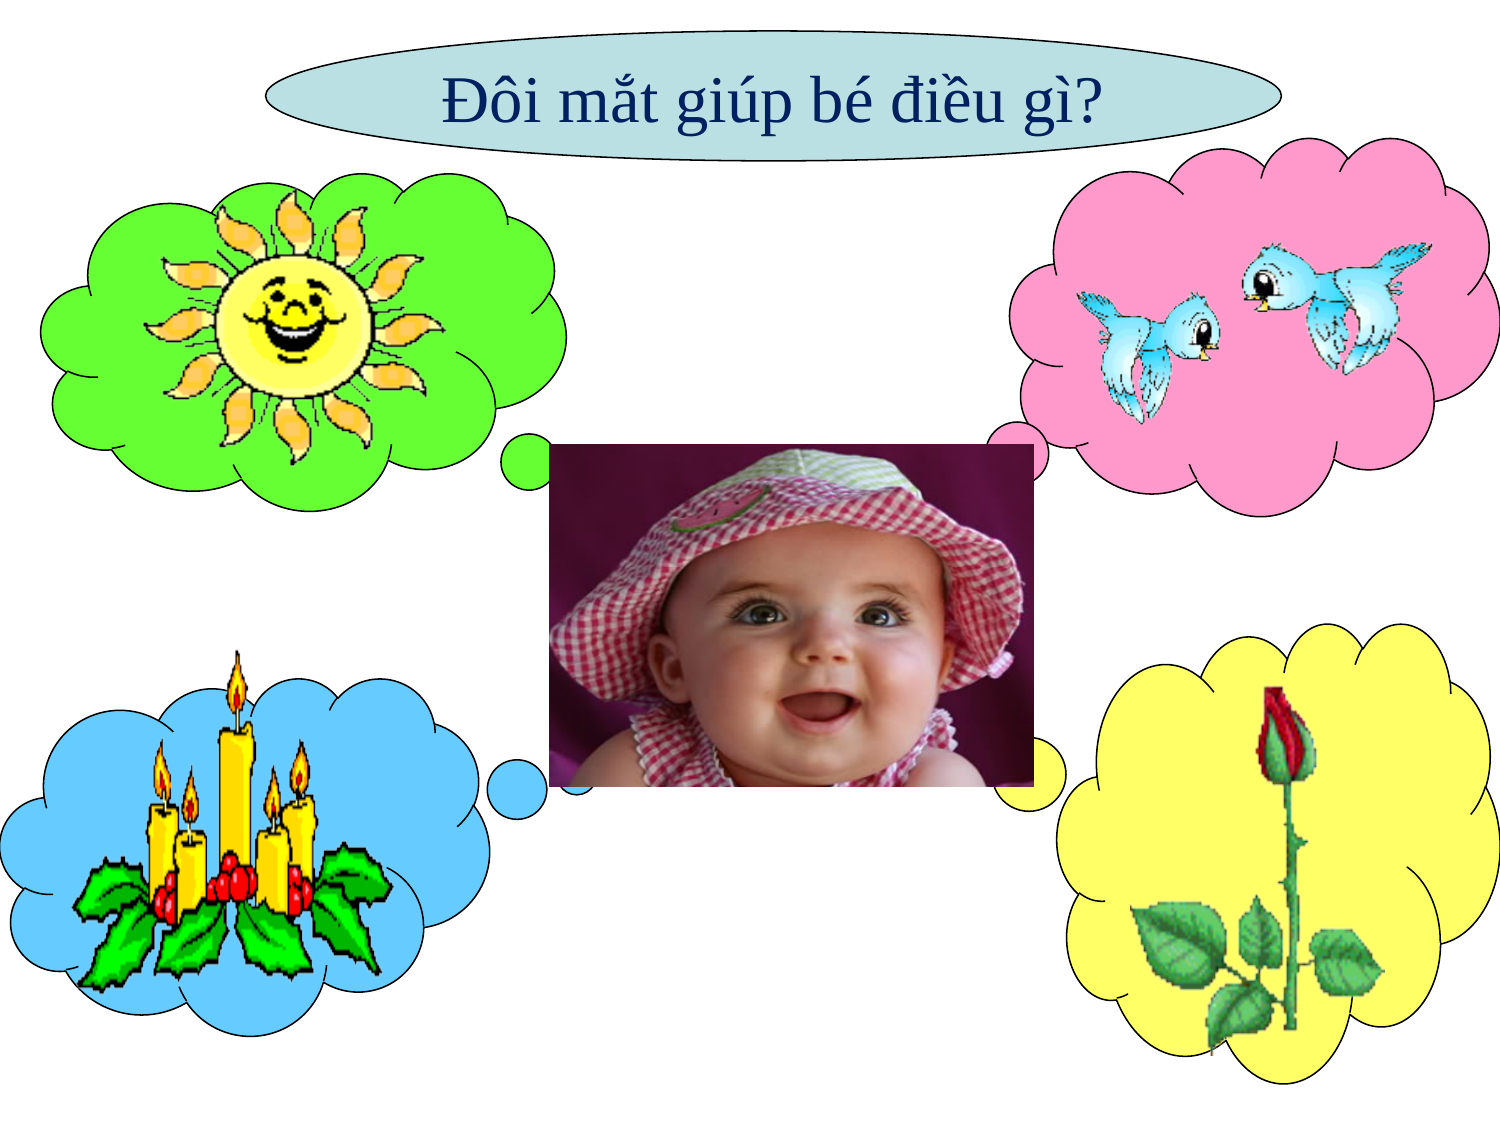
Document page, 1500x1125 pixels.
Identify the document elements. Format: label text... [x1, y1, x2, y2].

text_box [1056, 609, 1500, 1083]
text_box Đôi mắt giúp bé điều gì? [265, 30, 1282, 161]
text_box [1009, 137, 1500, 516]
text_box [0, 645, 490, 1036]
picture [549, 444, 1034, 787]
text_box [41, 172, 567, 511]
